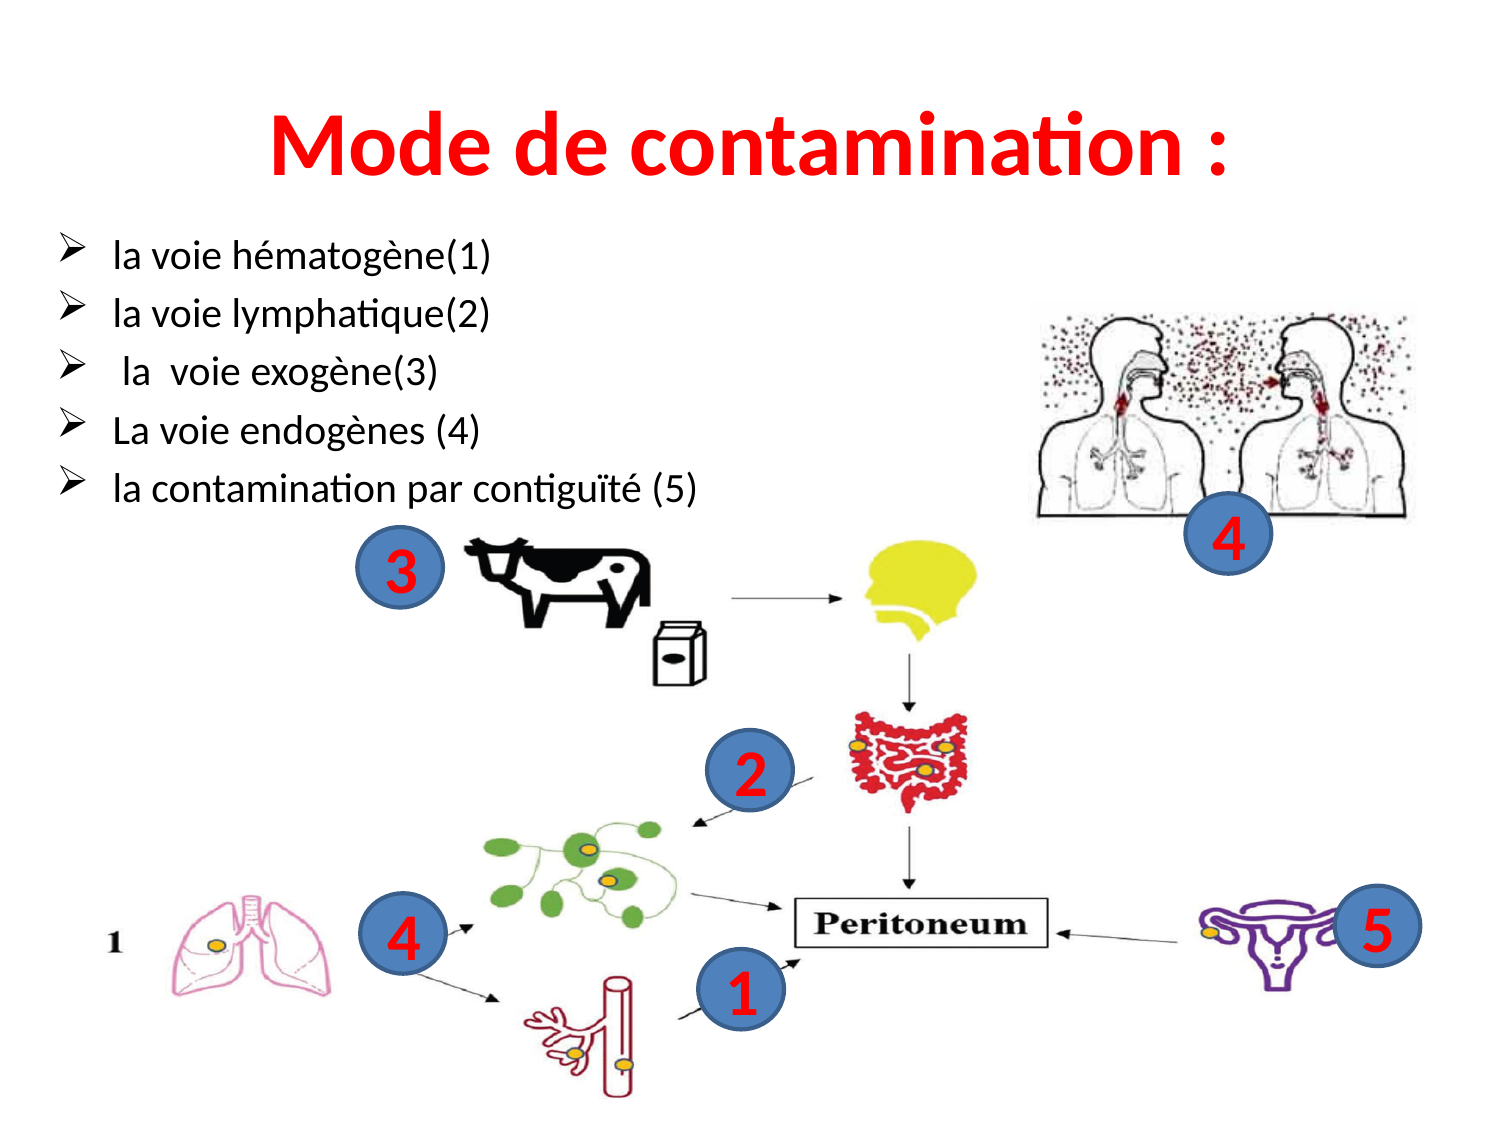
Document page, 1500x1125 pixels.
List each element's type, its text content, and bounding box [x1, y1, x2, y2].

picture [1028, 300, 1420, 528]
text_box 5 [1401, 889, 1423, 962]
picture [102, 533, 1398, 1101]
title Mode de contamination : [75, 45, 1425, 220]
list la voie hématogène(1) la voie lymphatique(2) la voie exogène(3) La voie endogènes (4) la contamination par contiguïté (5) [41, 220, 1442, 934]
text_box 3 [377, 524, 424, 531]
